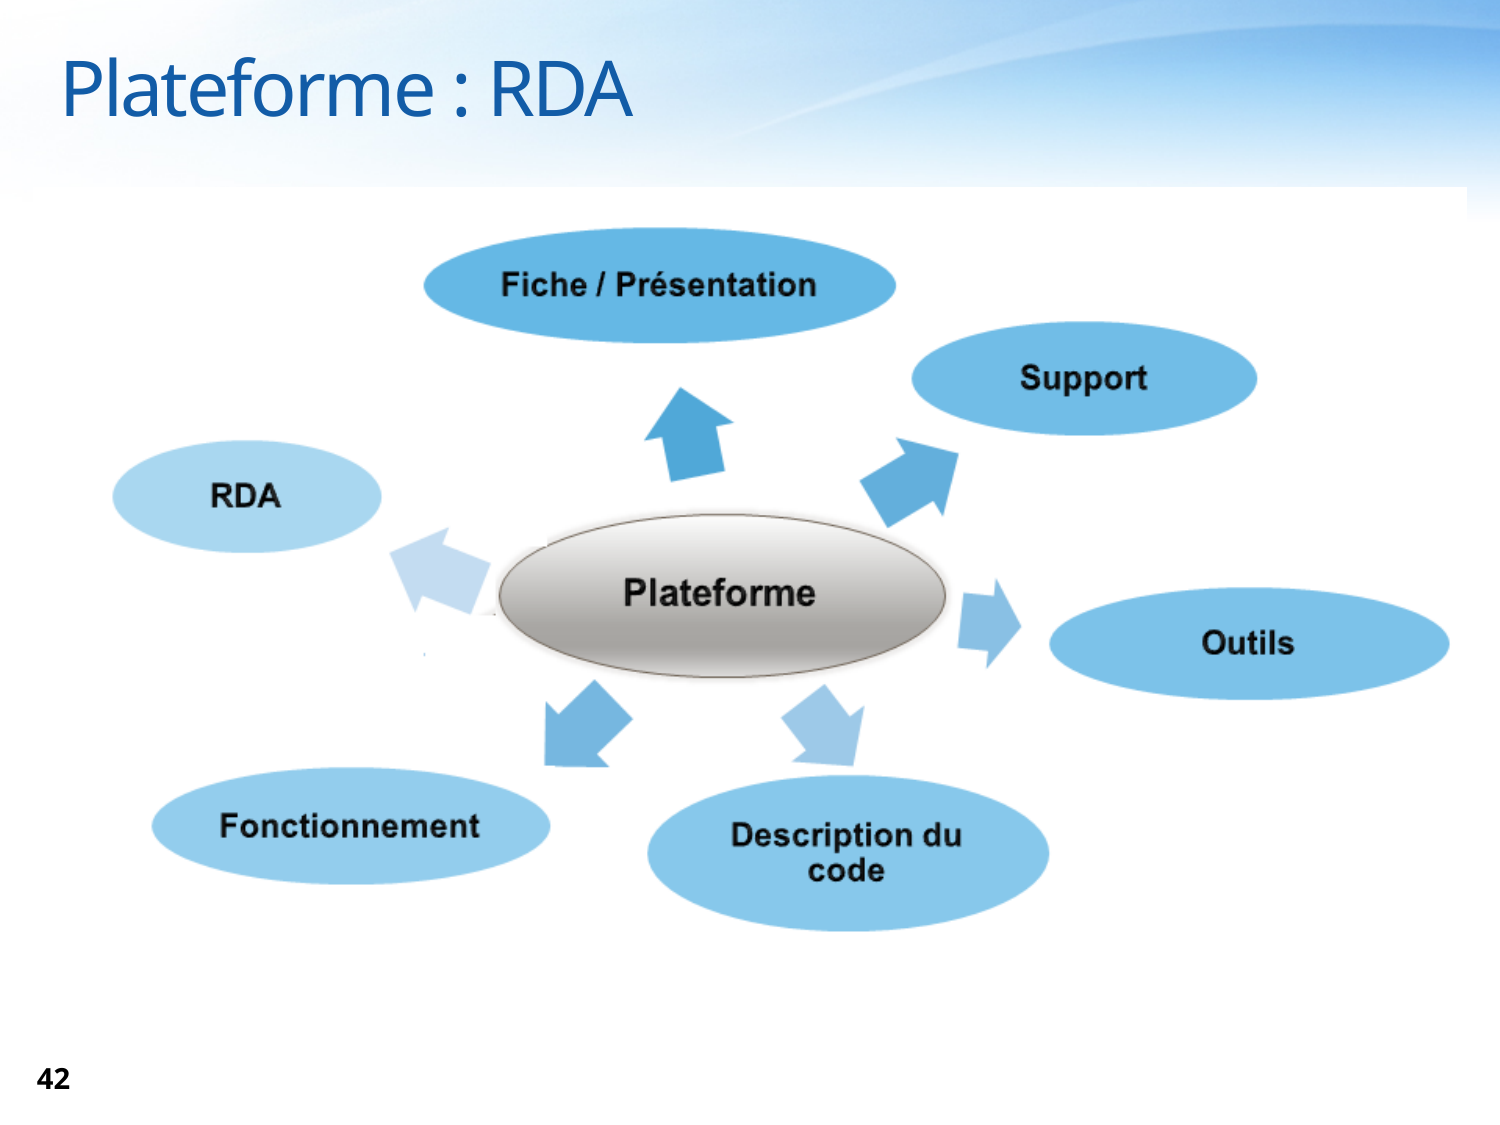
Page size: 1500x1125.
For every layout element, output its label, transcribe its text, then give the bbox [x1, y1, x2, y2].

text_box Plateforme : RDA [59, 50, 1435, 134]
picture [0, 0, 1500, 1125]
slide_number 42 [36, 1055, 176, 1125]
